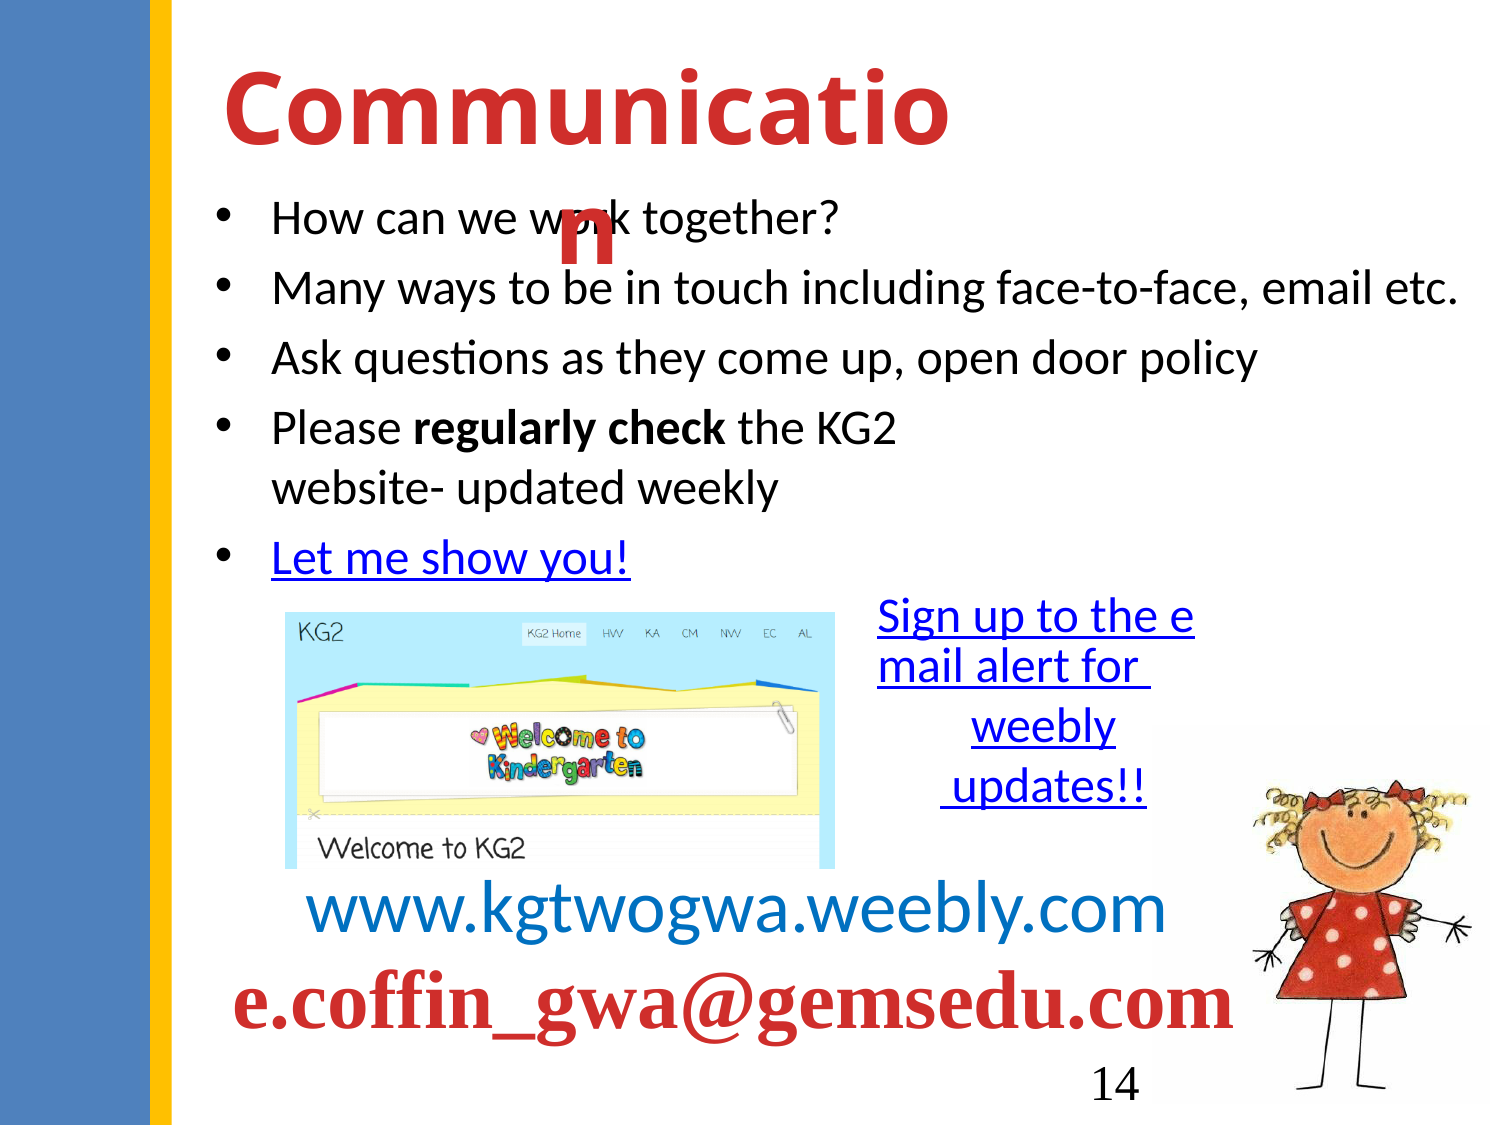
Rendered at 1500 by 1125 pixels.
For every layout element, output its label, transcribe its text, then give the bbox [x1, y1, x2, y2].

picture [285, 612, 835, 869]
text_box Sign up to the email alert for weebly updates!! [862, 574, 1225, 770]
text_box www.kgtwogwa.weebly.com [290, 849, 1147, 1015]
text_box e.coffin_gwa@gemsedu.com [217, 937, 1147, 1053]
picture [1152, 724, 1491, 1104]
list How can we work together? Many ways to be in touch including face-to-face, email etc. Ask questions as they come up, open door policy Please regularly check the KG2 website- updated weekly Let me show you! [200, 176, 1475, 902]
text_box Communication [174, 37, 1000, 293]
